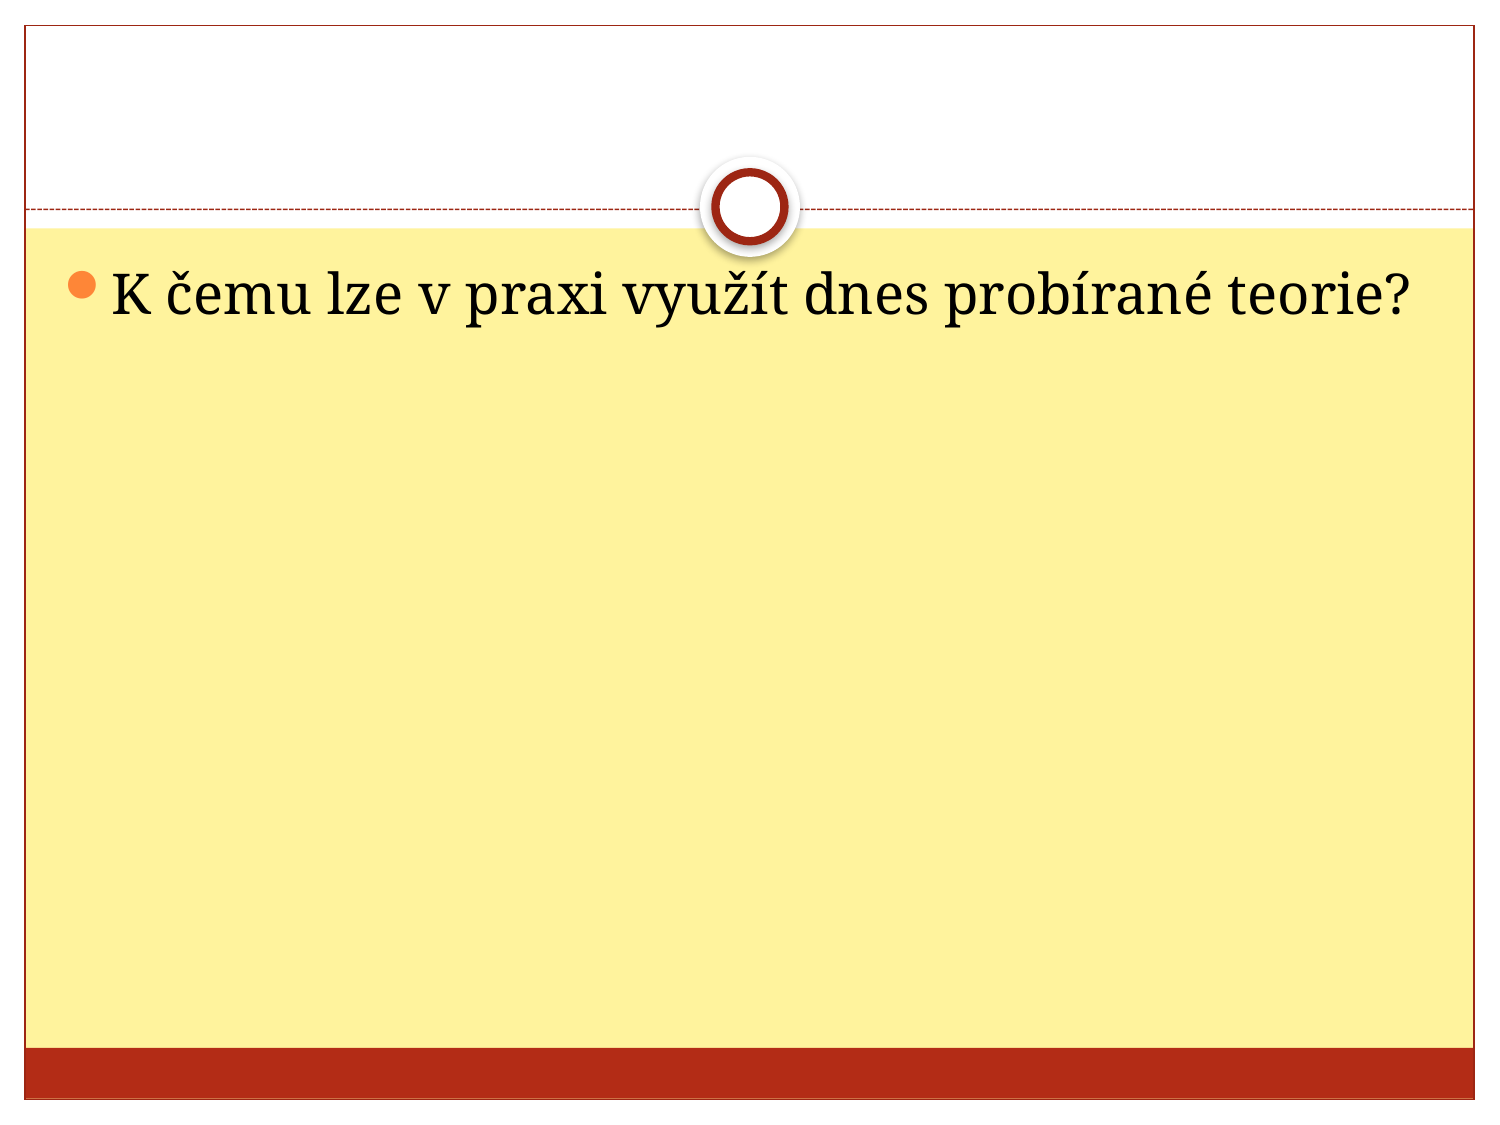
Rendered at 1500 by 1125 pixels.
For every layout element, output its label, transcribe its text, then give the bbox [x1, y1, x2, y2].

list K čemu lze v praxi využít dnes probírané teorie? [49, 250, 1445, 1001]
